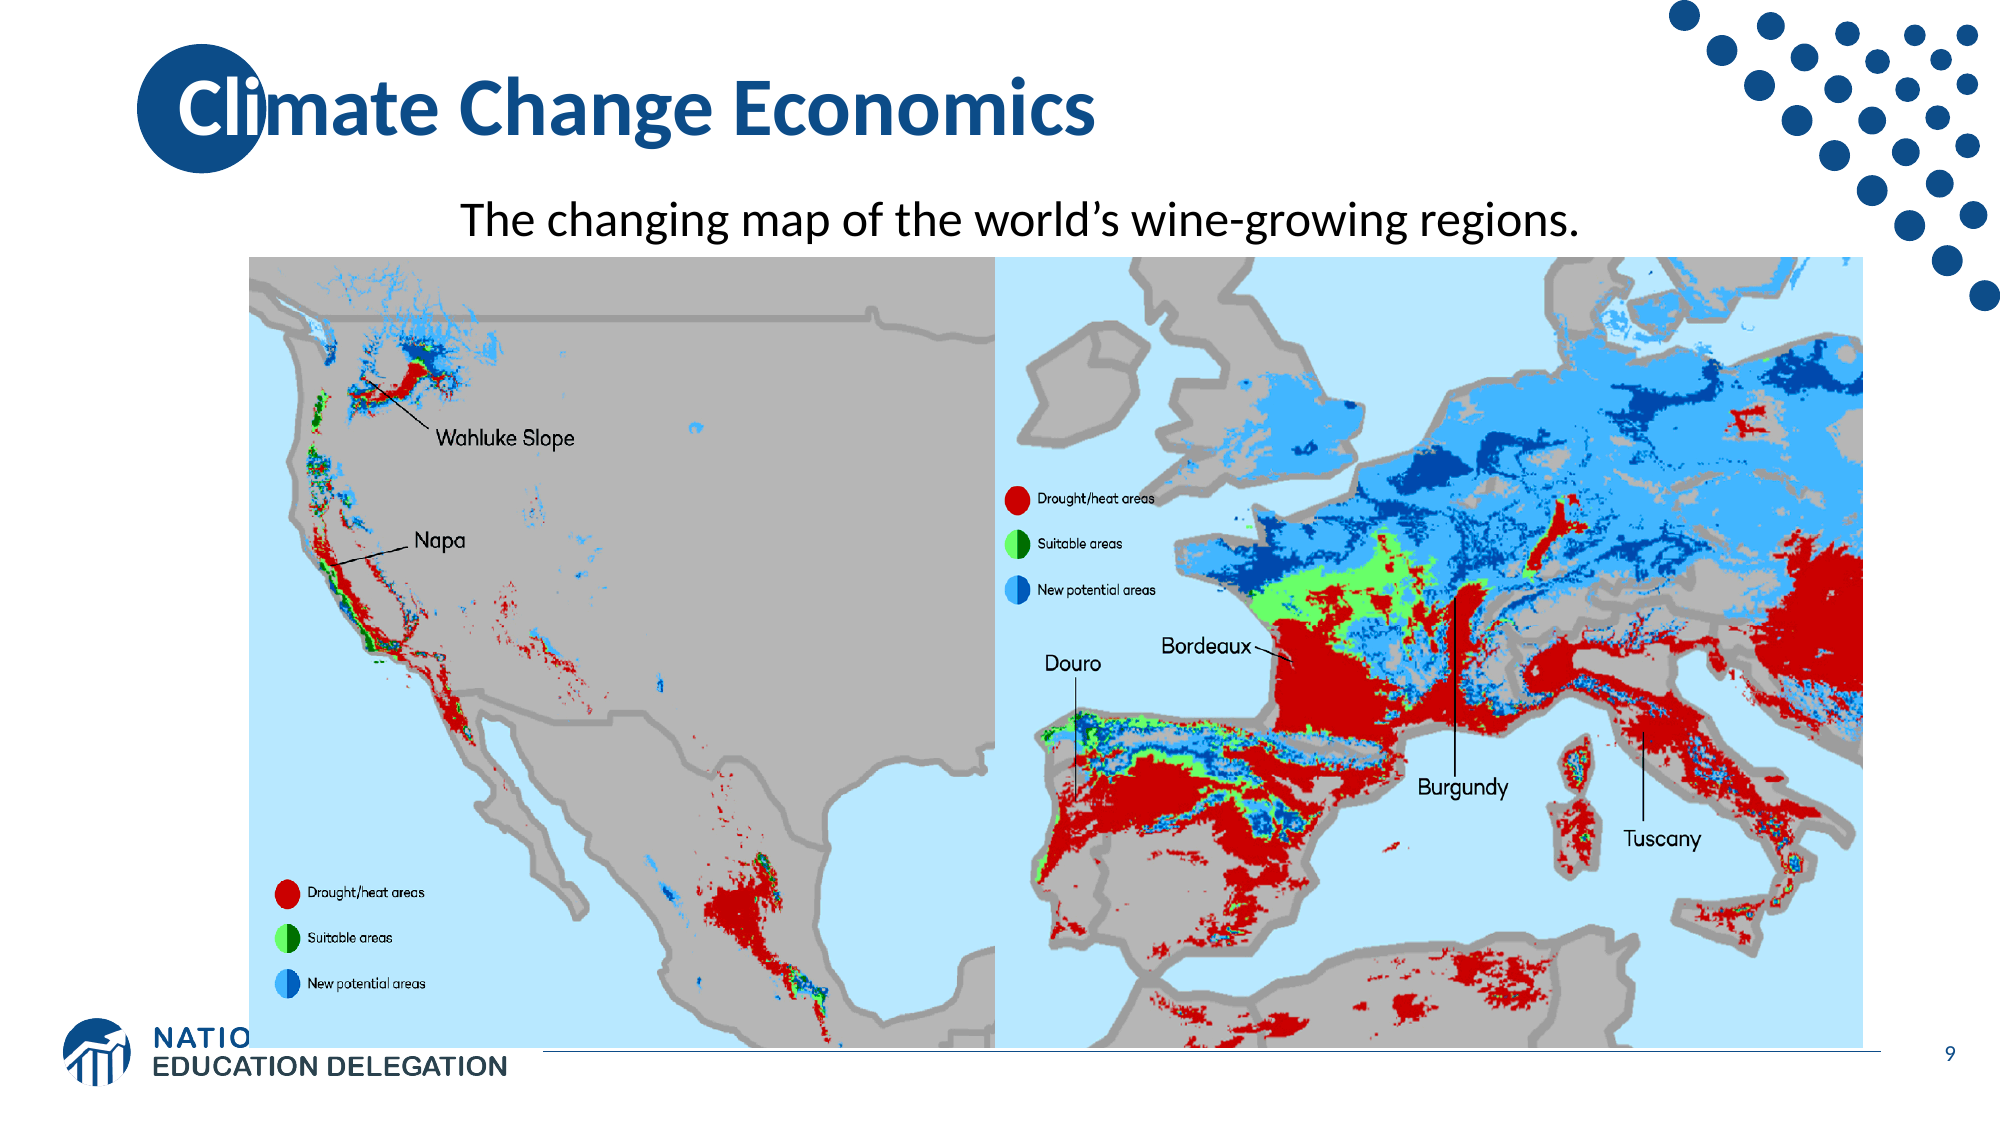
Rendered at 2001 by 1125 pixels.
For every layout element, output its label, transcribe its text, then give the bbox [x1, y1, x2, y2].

title Climate Change Economics [163, 0, 1888, 218]
slide_number 9 [1521, 1022, 1972, 1082]
text_box The changing map of the world’s wine-growing regions. [445, 179, 1596, 255]
picture [55, 257, 1863, 1091]
